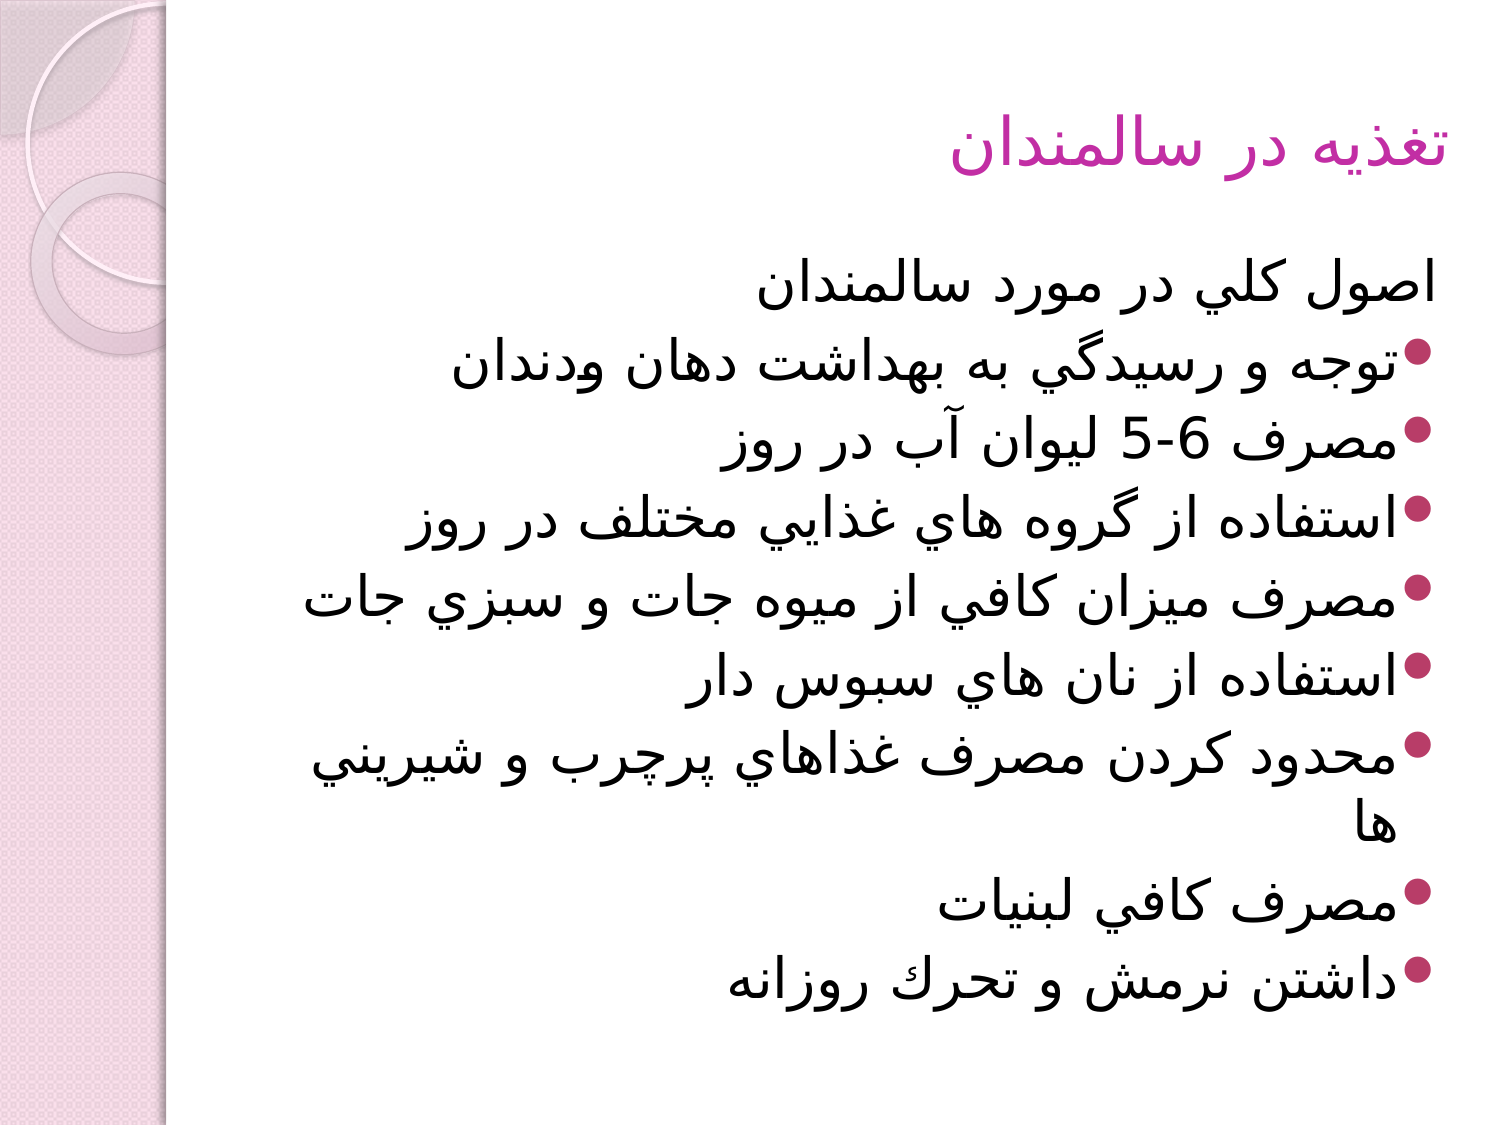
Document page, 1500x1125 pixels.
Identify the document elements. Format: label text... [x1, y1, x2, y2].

title تغذيه در سالمندان [235, 45, 1466, 233]
list اصول كلي در مورد سالمندان توجه و رسيدگي به بهداشت دهان ودندان مصرف 6-5 ليوان آب در روز استفاده از گروه هاي غذايي مختلف در روز مصرف ميزان كافي از ميوه جات و سبزي جات استفاده از نان هاي سبوس دار محدود كردن مصرف غذاهاي پرچرب و شيريني ها مصرف كافي لبنيات داشتن نرمش و تحرك روزانه [235, 237, 1466, 1025]
